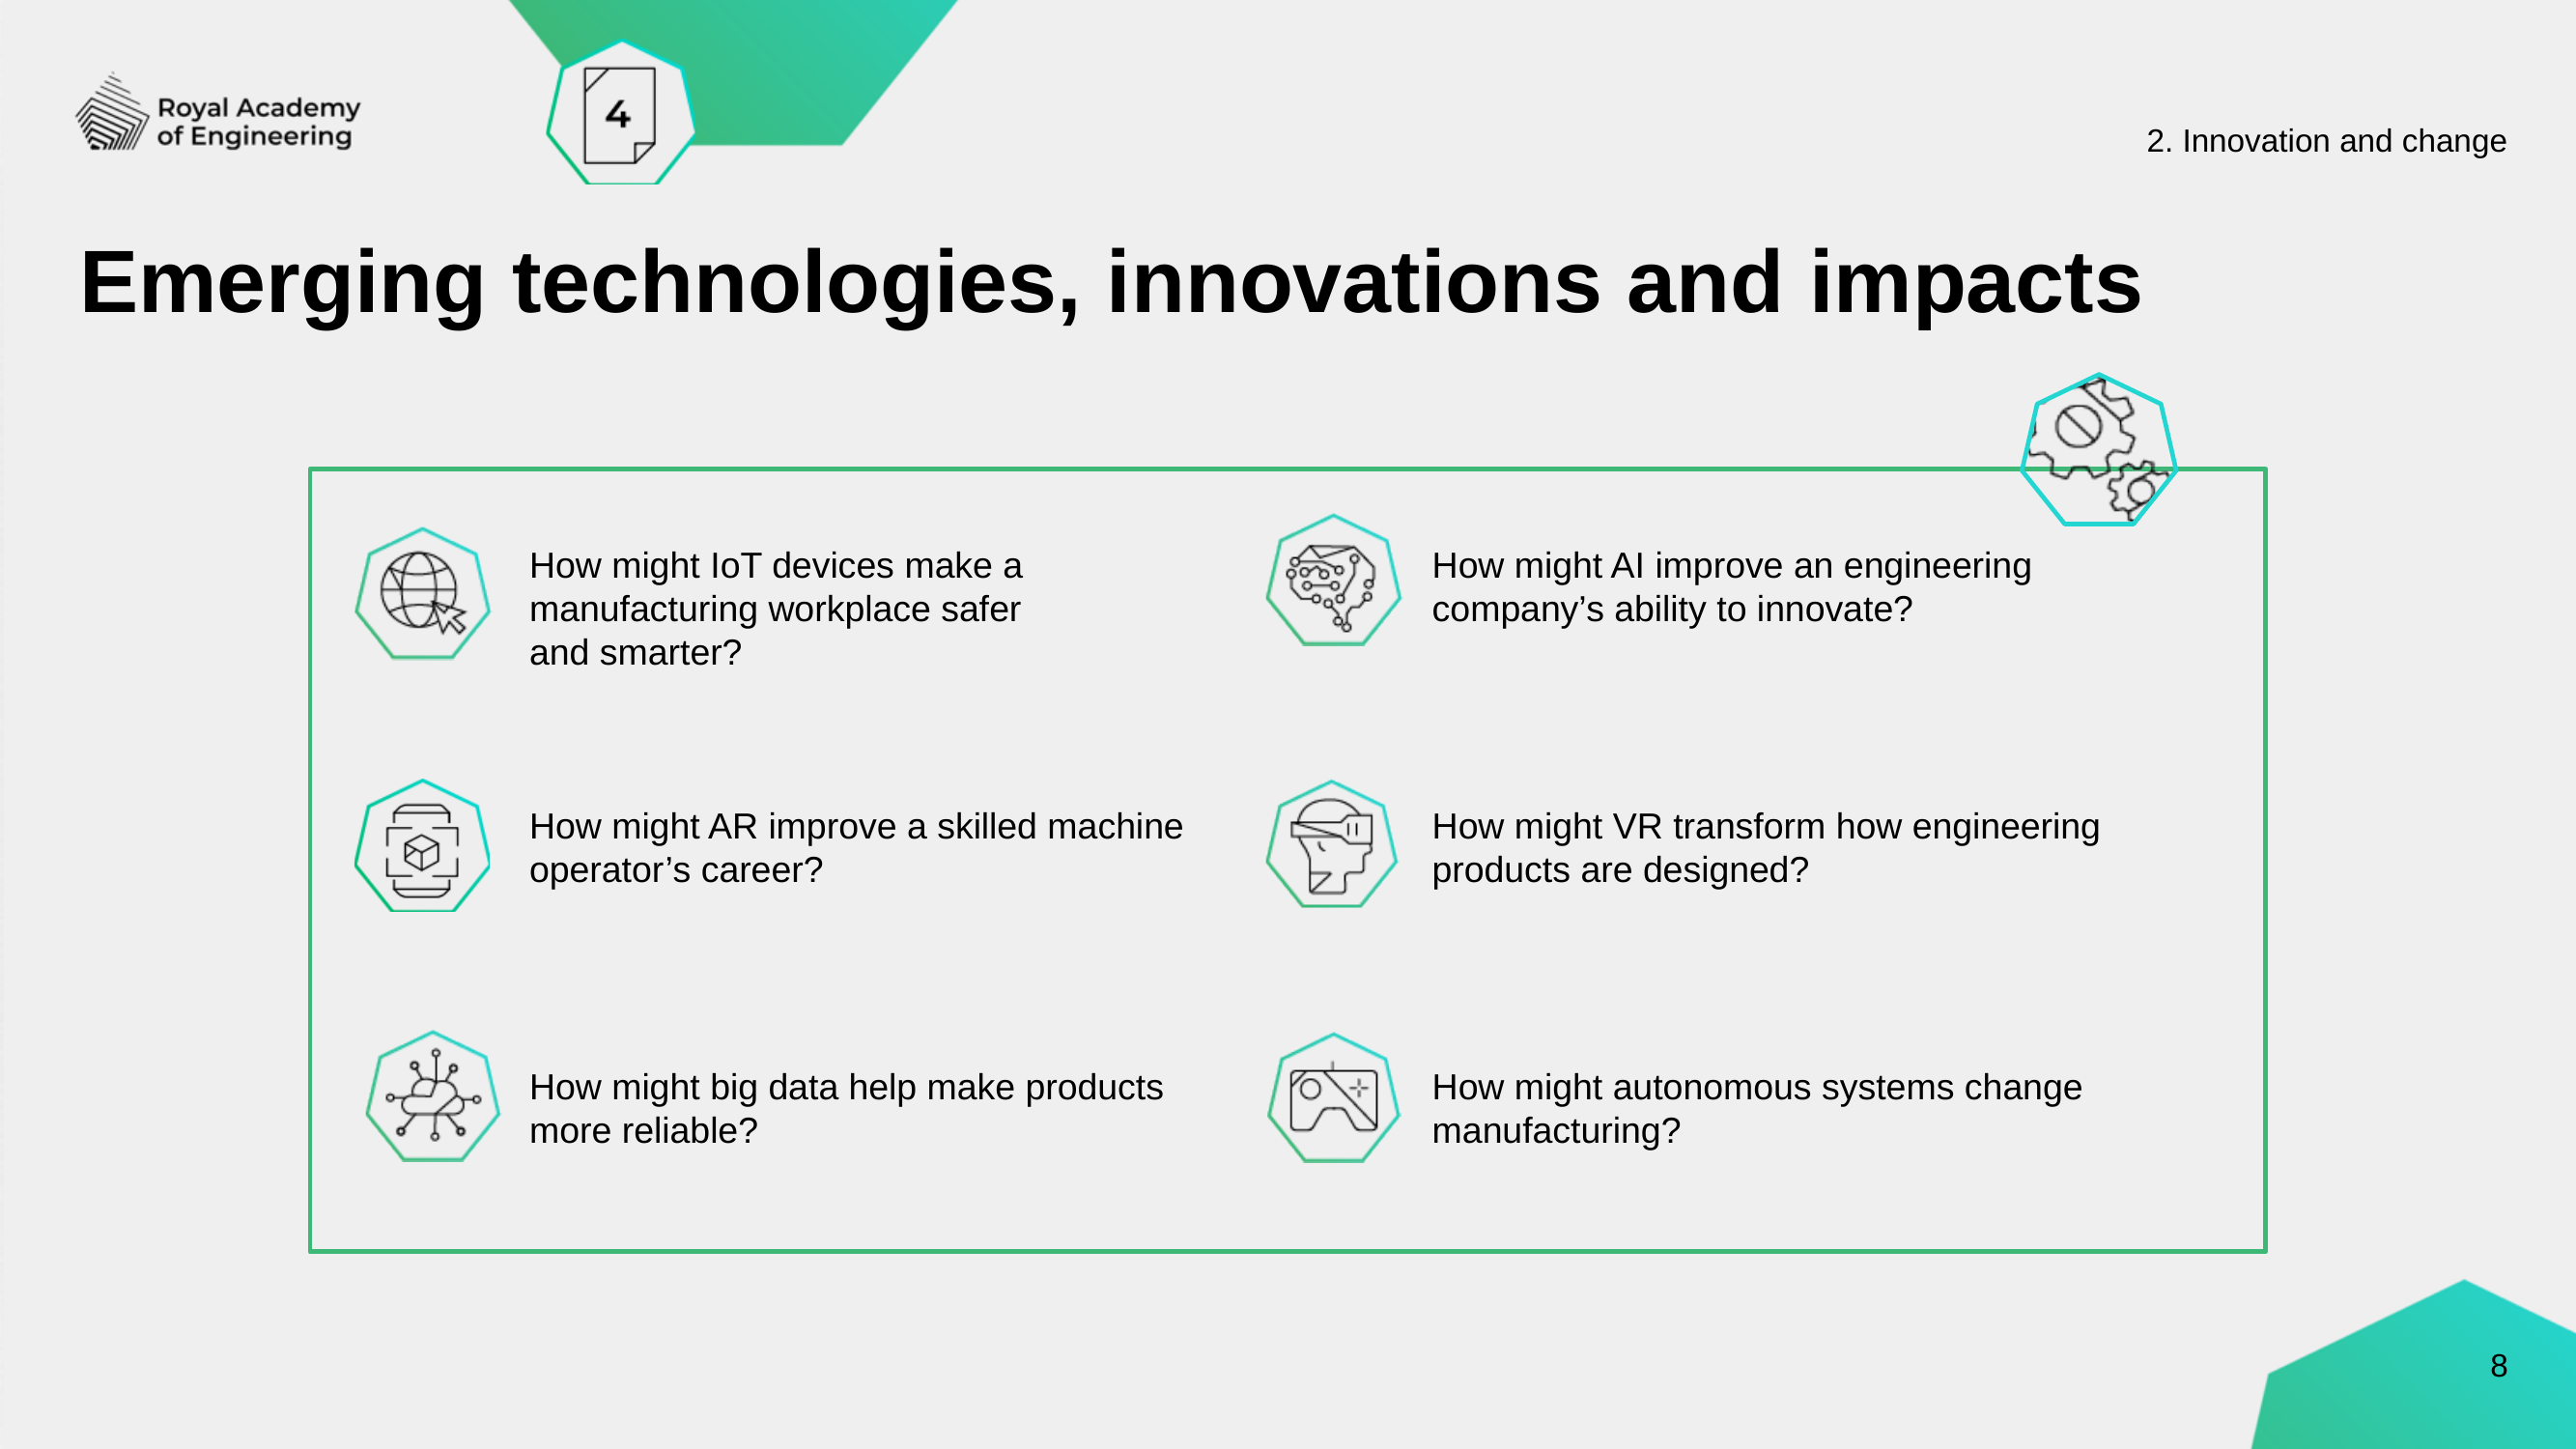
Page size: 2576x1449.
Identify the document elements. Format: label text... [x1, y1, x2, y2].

text_box 2. Innovation and change [1531, 120, 2508, 198]
title Emerging technologies, innovations and impacts [65, 229, 2287, 345]
text_box How might AI improve an engineering company’s ability to innovate? How might VR transform how engineering products are designed? How might autonomous systems change manufacturing? [1394, 534, 2183, 1289]
picture [0, 0, 2576, 1449]
text_box How might IoT devices make a manufacturing workplace safer and smarter? How might AR improve a skilled machine operator’s career? How might big data help make products more reliable? [491, 534, 1268, 1245]
text_box [309, 469, 2266, 1252]
text_box 8 [2422, 1345, 2508, 1423]
